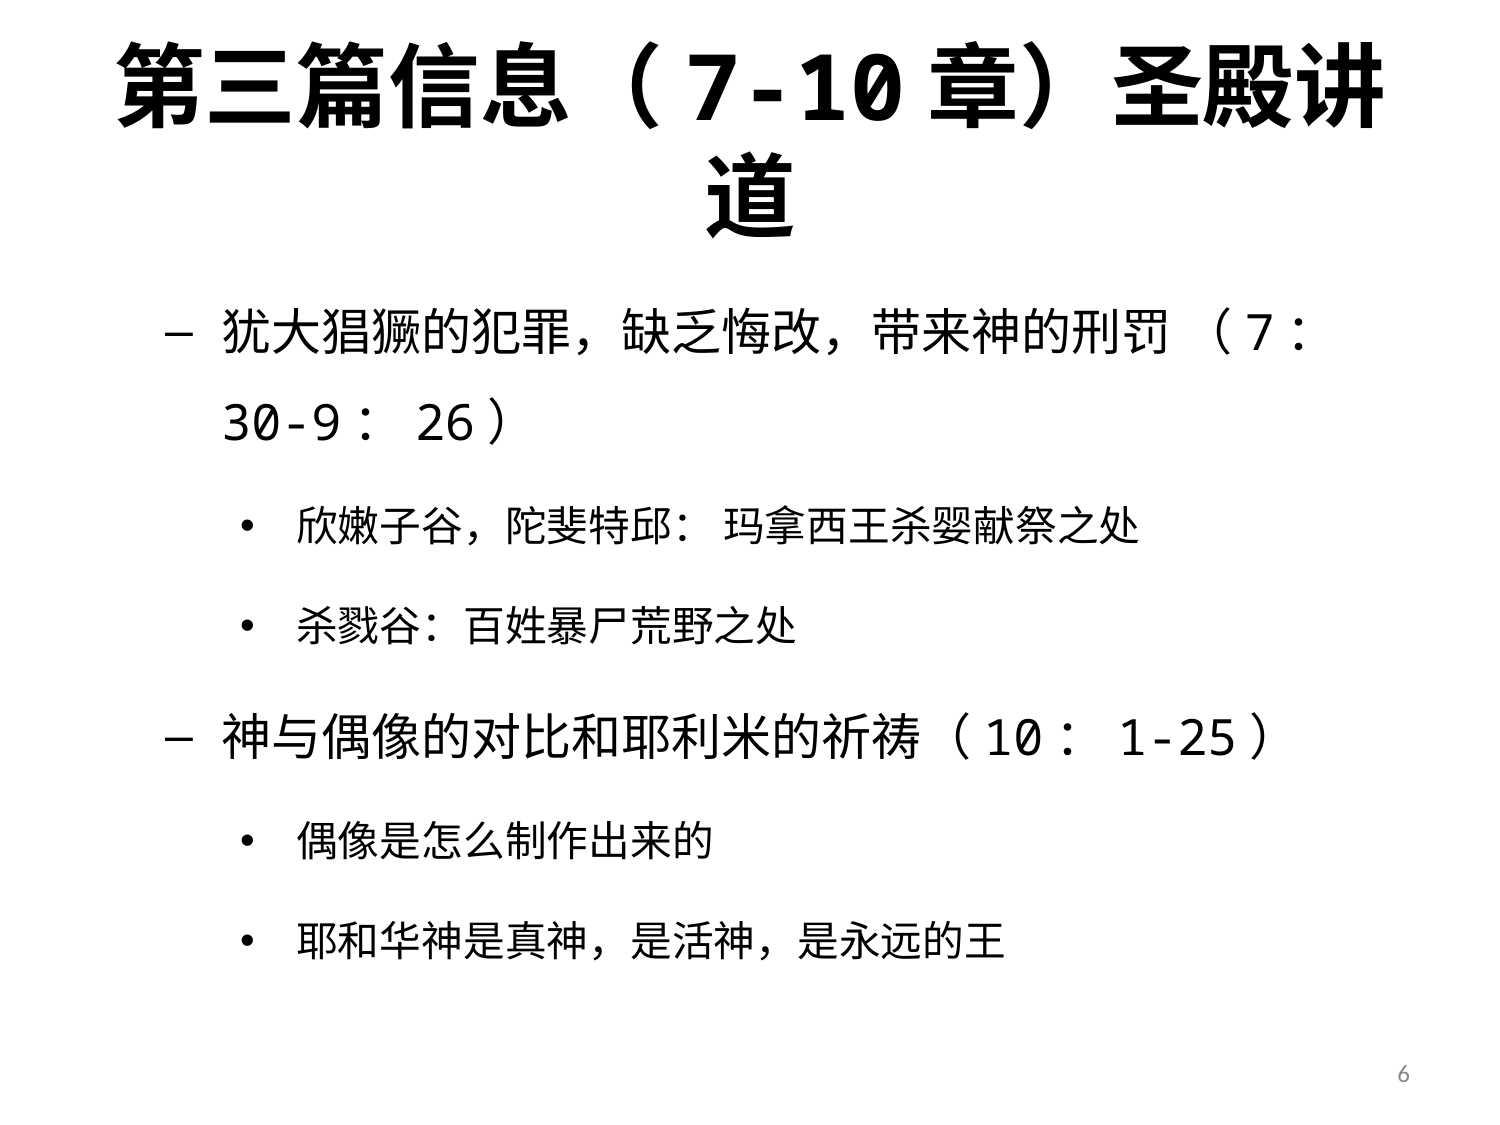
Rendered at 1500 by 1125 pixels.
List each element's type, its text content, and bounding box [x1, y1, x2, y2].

title 第三篇信息（7-10章）圣殿讲道 [75, 45, 1425, 233]
list 犹大猖獗的犯罪，缺乏悔改，带来神的刑罚 （7：30-9：26） 欣嫩子谷，陀斐特邱： 玛拿西王杀婴献祭之处 杀戮谷：百姓暴尸荒野之处 神与偶像的对比和耶利米的祈祷（10：1-25） 偶像是怎么制作出来的 耶和华神是真神，是活神，是永远的王 [75, 262, 1425, 1005]
slide_number 6 [1074, 1042, 1425, 1103]
